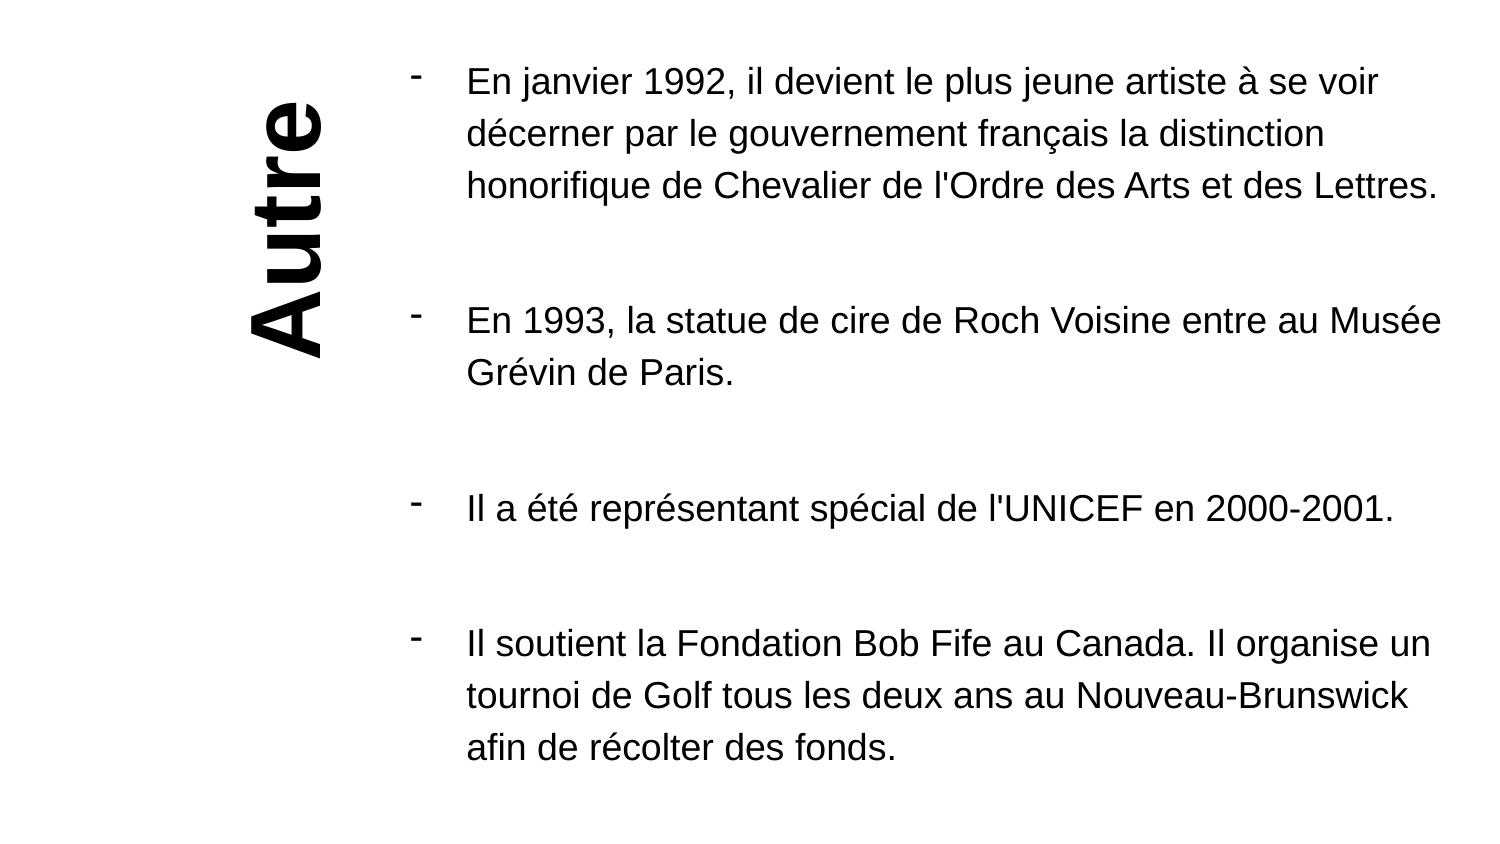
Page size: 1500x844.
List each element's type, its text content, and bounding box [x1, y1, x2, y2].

title Autre [108, 85, 356, 752]
list En janvier 1992, il devient le plus jeune artiste à se voir décerner par le gouvernement français la distinction honorifique de Chevalier de l'Ordre des Arts et des Lettres. En 1993, la statue de cire de Roch Voisine entre au Musée Grévin de Paris. Il a été représentant spécial de l'UNICEF en 2000-2001. Il soutient la Fondation Bob Fife au Canada. Il organise un tournoi de Golf tous les deux ans au Nouveau-Brunswick afin de récolter des fonds. [376, 35, 1481, 819]
